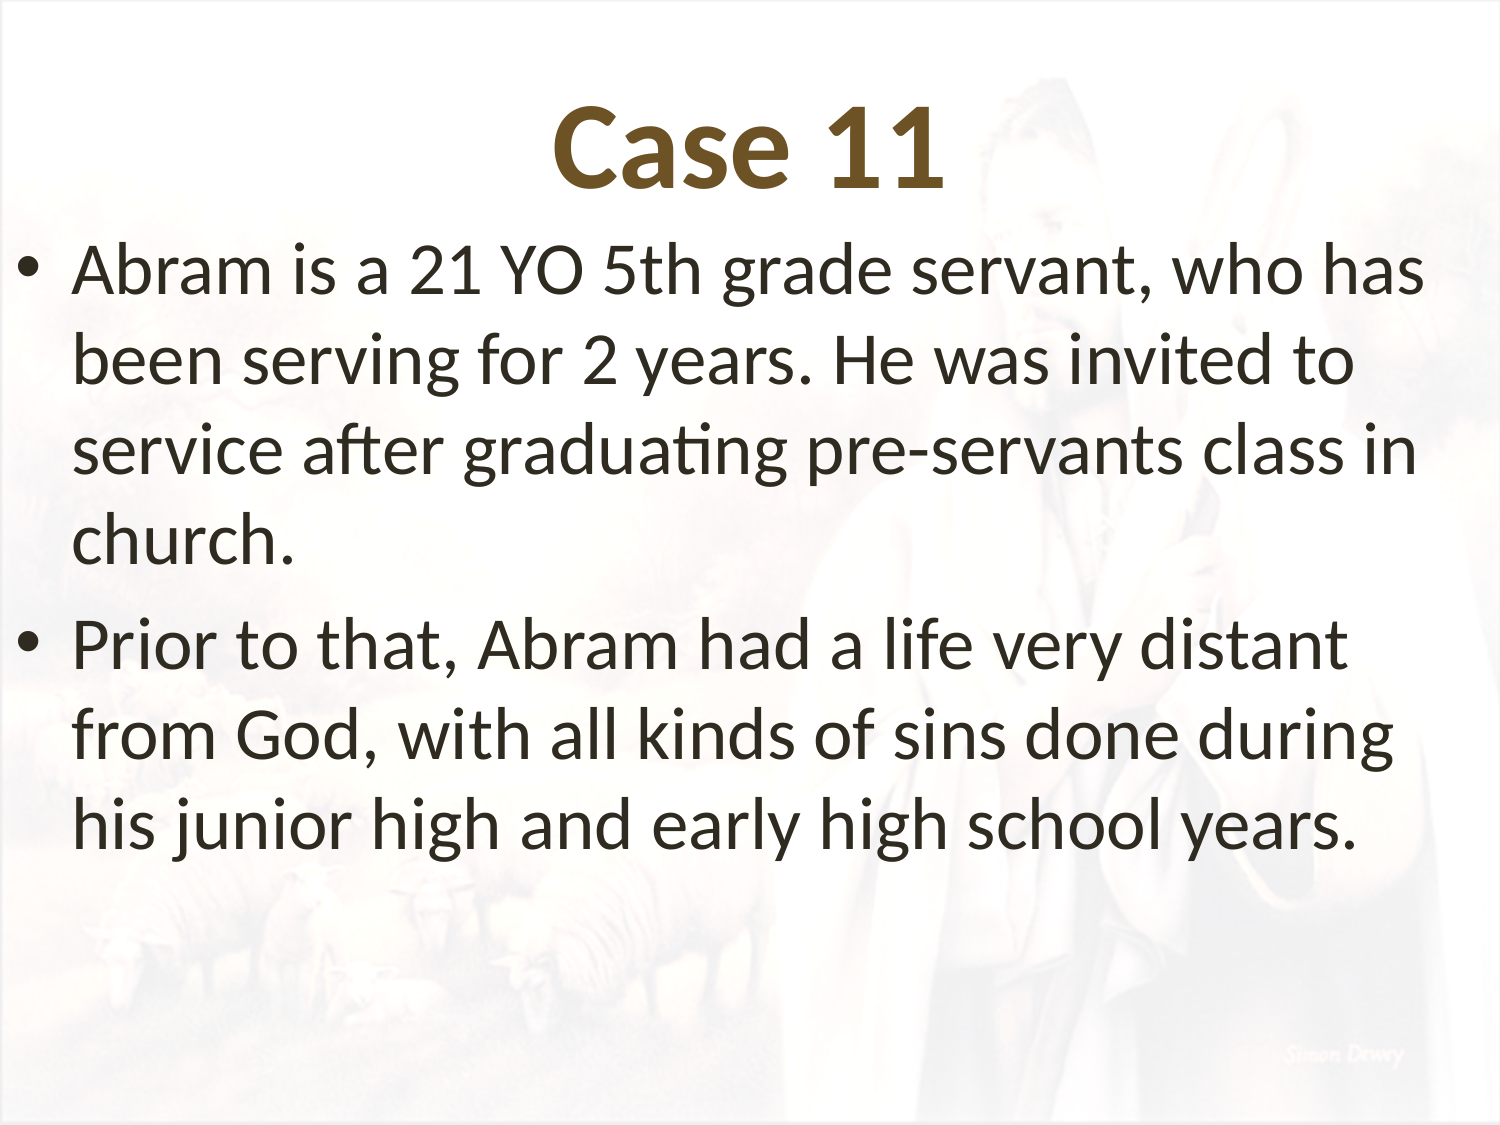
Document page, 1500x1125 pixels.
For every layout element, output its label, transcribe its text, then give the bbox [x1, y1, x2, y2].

title Case 11 [75, 45, 1425, 212]
list Abram is a 21 YO 5th grade servant, who has been serving for 2 years. He was invited to service after graduating pre-servants class in church. Prior to that, Abram had a life very distant from God, with all kinds of sins done during his junior high and early high school years. [0, 212, 1500, 1125]
